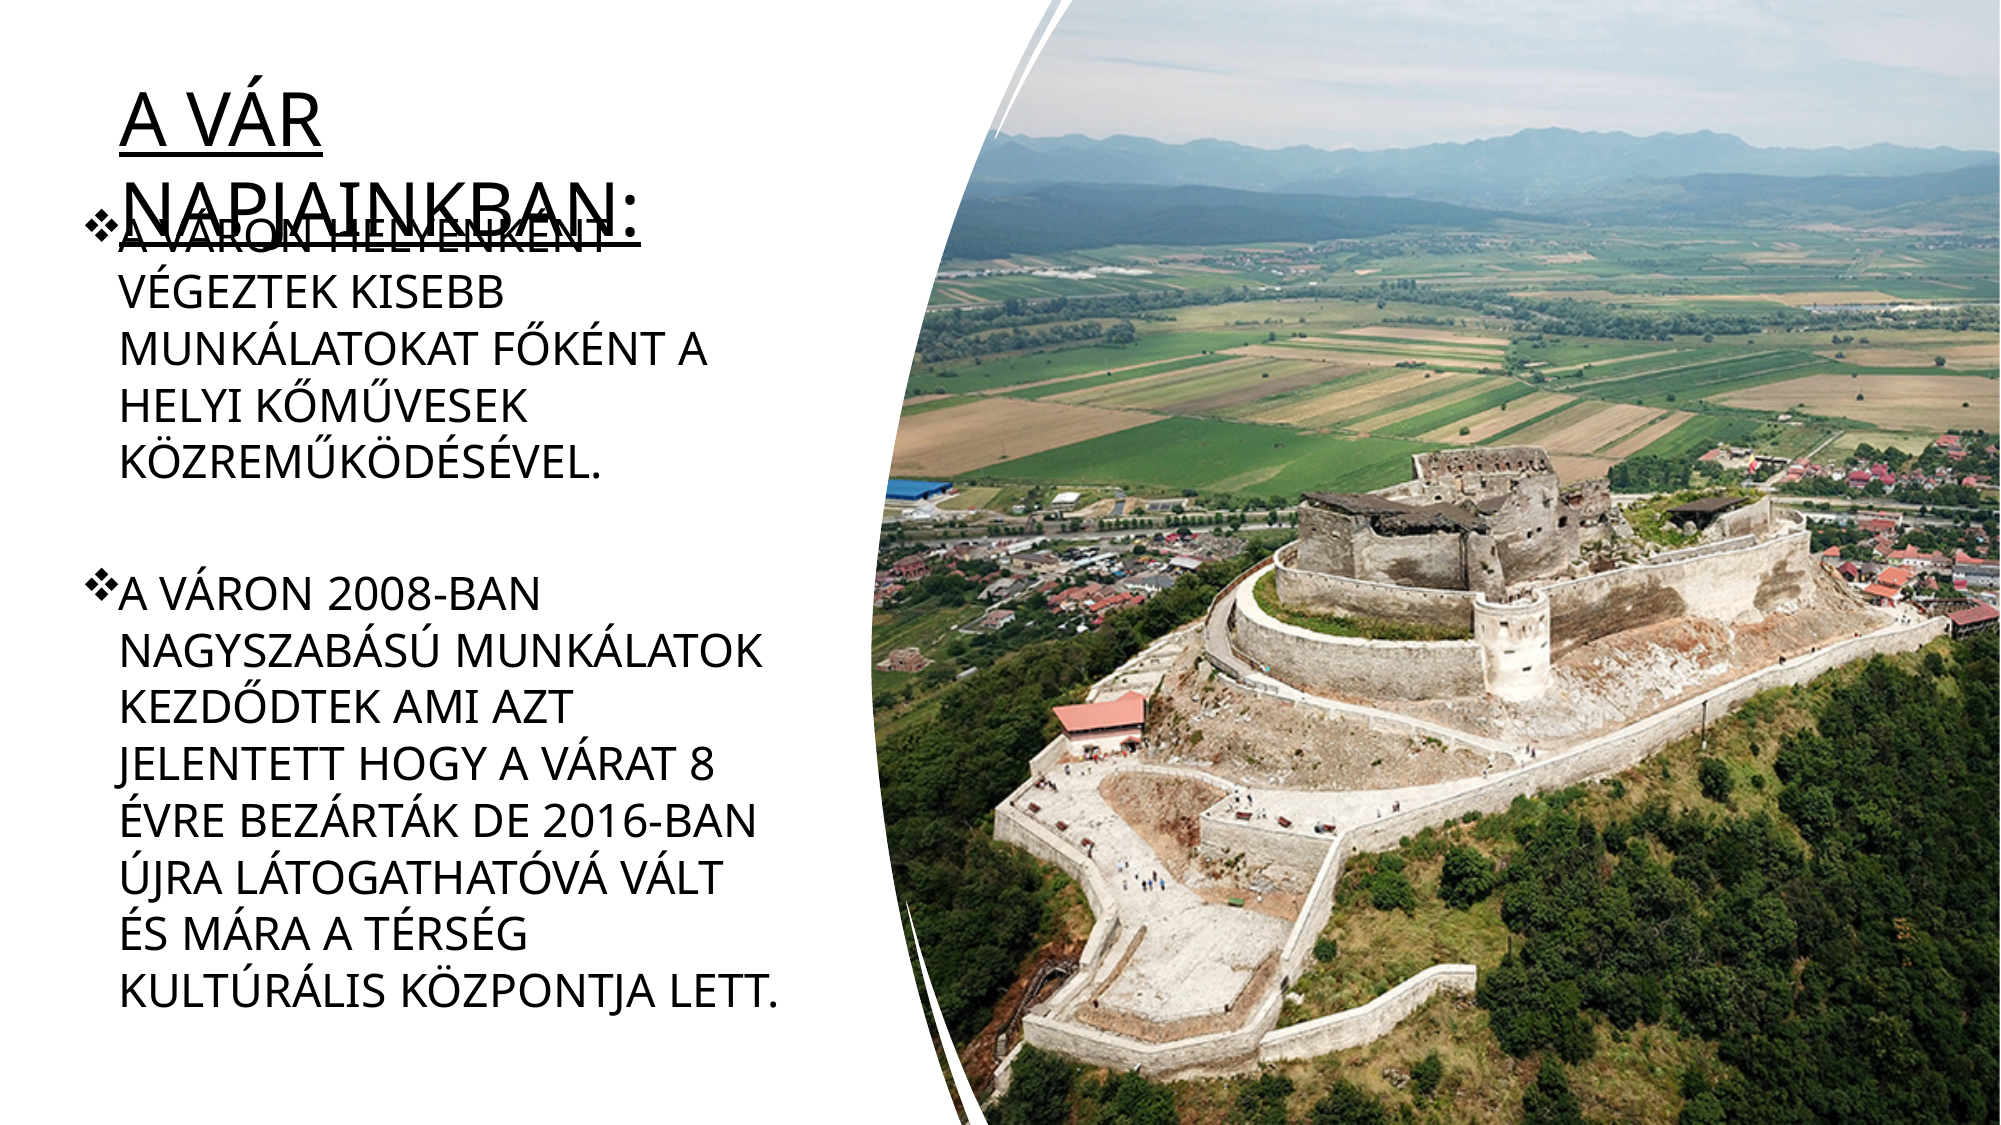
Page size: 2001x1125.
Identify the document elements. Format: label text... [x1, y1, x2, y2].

text_box A VÁRON HELYENKÉNT VÉGEZTEK KISEBB MUNKÁLATOKAT FŐKÉNT A HELYI KŐMŰVESEK KÖZREMŰKÖDÉSÉVEL. A VÁRON 2008-BAN NAGYSZABÁSÚ MUNKÁLATOK KEZDŐDTEK AMI AZT JELENTETT HOGY A VÁRAT 8 ÉVRE BEZÁRTÁK DE 2016-BAN ÚJRA LÁTOGATHATÓVÁ VÁLT ÉS MÁRA A TÉRSÉG KULTÚRÁLIS KÖZPONTJA LETT. [65, 198, 802, 1061]
text_box A VÁR NAPJAINKBAN: [104, 63, 803, 259]
picture [871, 0, 2000, 1125]
